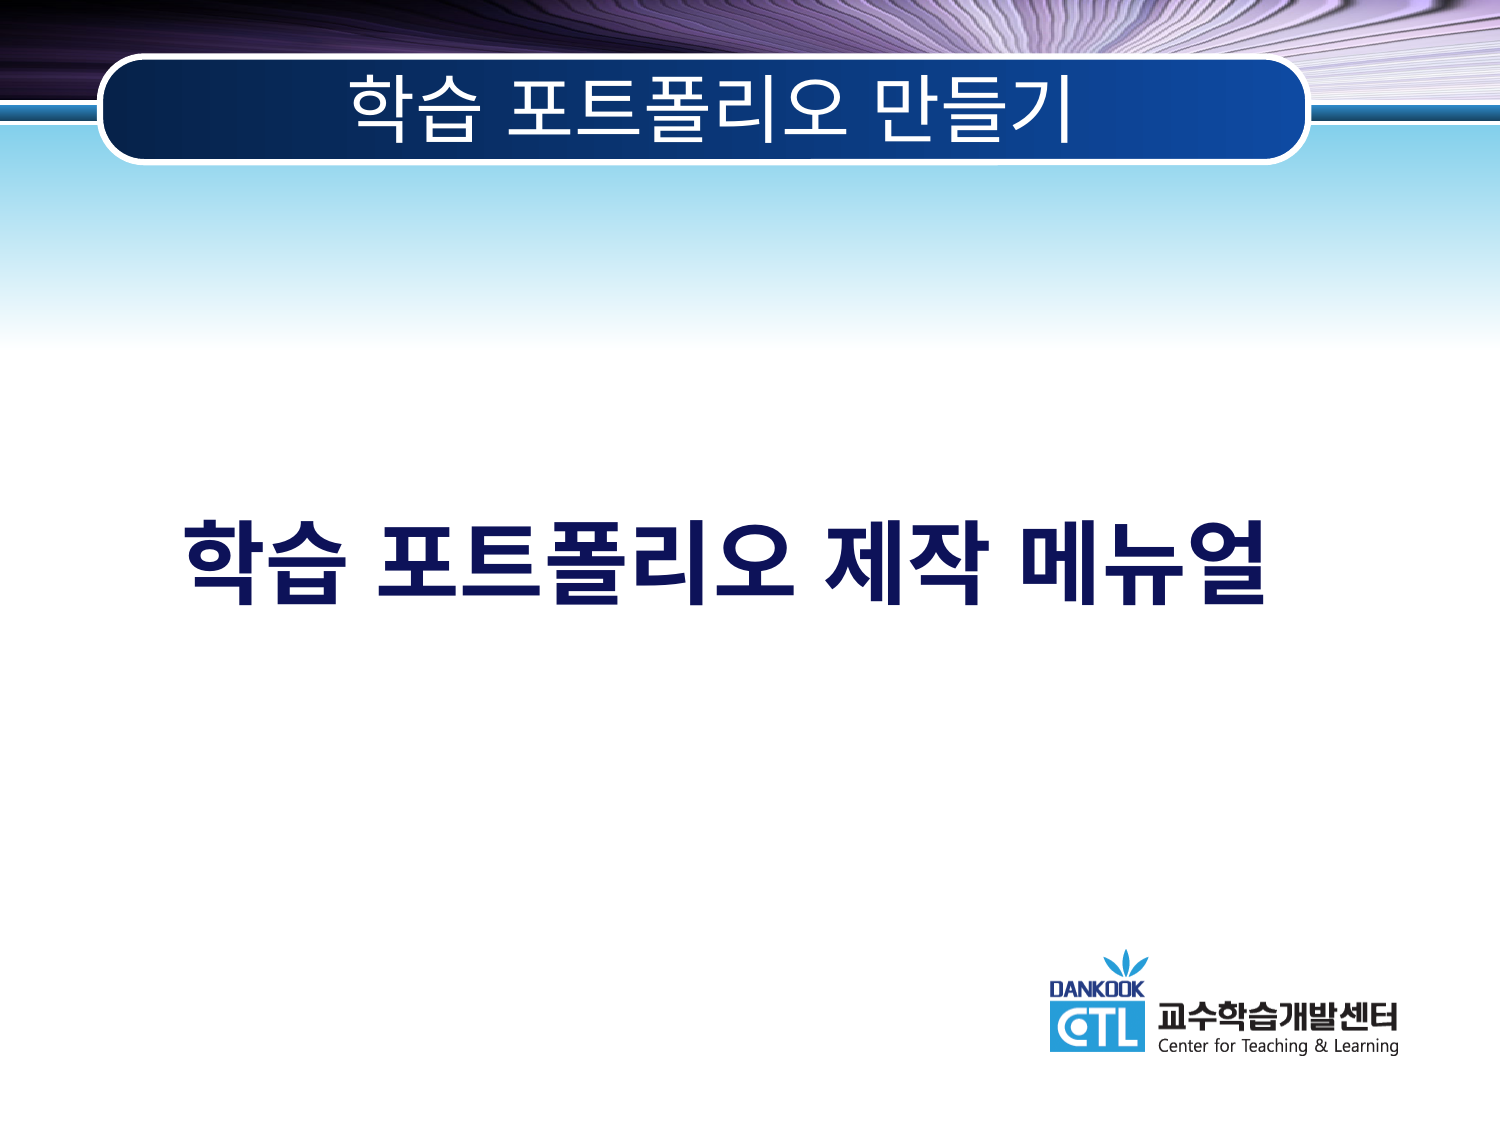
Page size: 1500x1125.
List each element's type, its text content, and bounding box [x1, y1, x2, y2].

picture [1049, 949, 1399, 1057]
picture [0, 0, 1500, 100]
title 학습 포트폴리오 만들기 [137, 61, 1288, 155]
text_box 학습 포트폴리오 제작 메뉴얼 [166, 498, 1288, 624]
